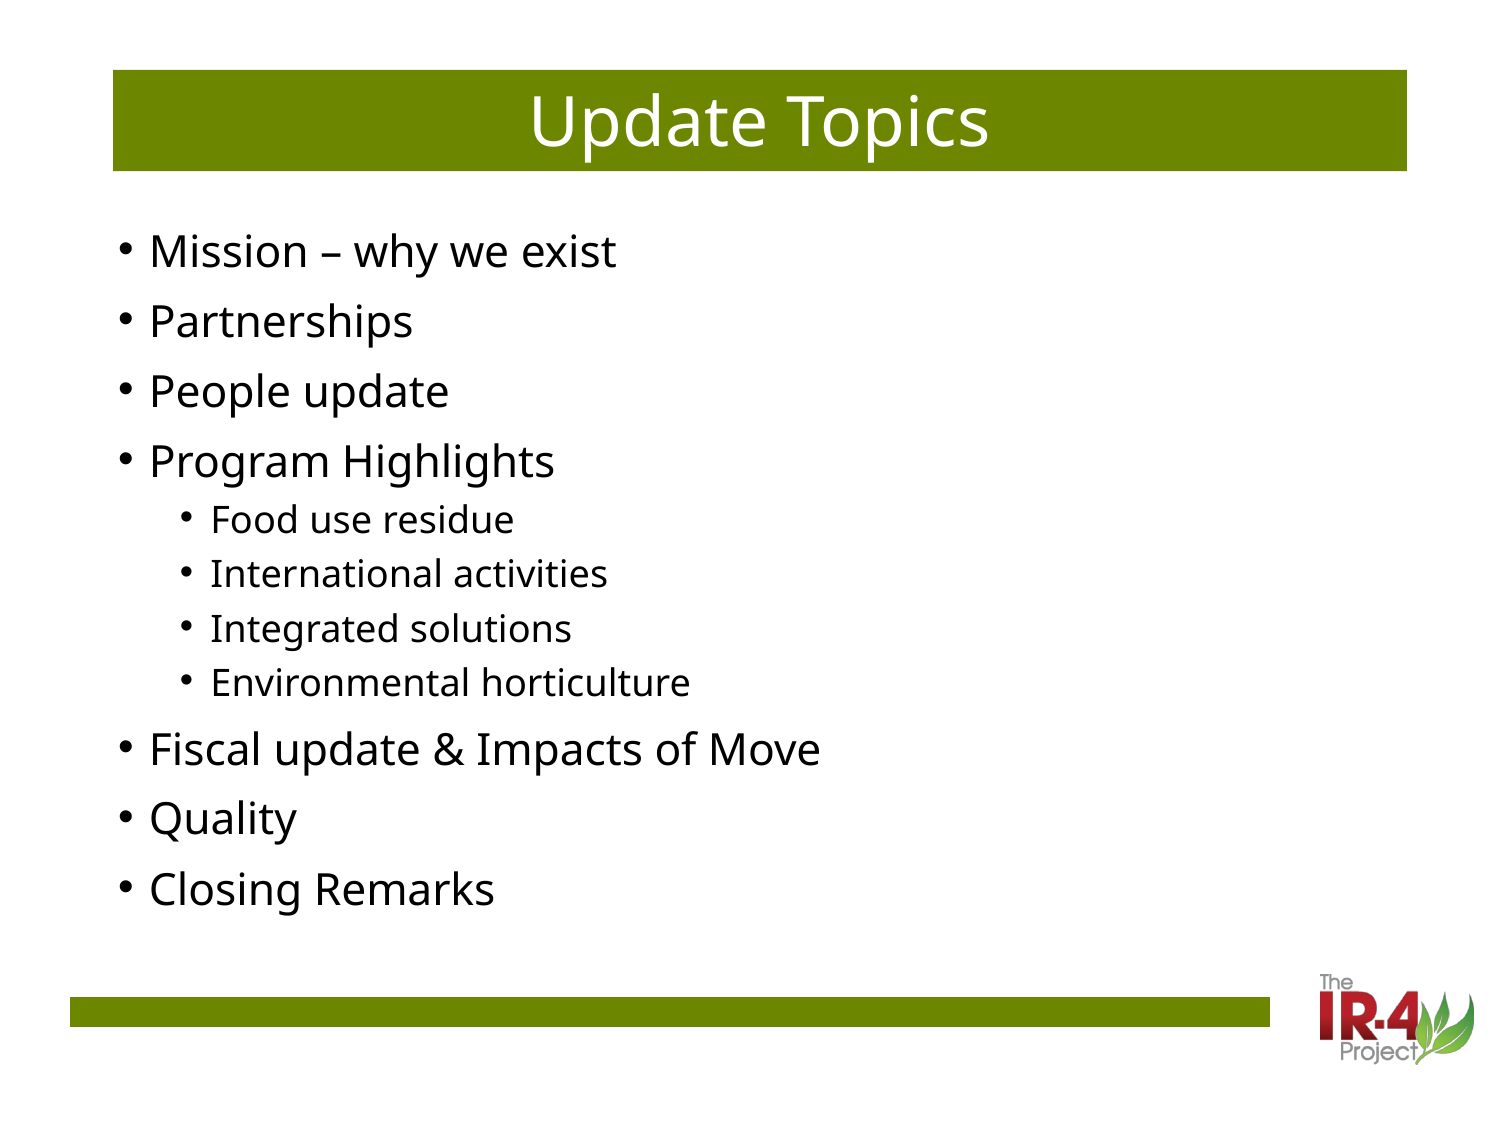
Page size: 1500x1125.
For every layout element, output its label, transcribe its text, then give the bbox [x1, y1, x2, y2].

title Update Topics [113, 69, 1407, 172]
picture [1319, 974, 1474, 1065]
list Mission – why we exist Partnerships People update Program Highlights Food use residue International activities Integrated solutions Environmental horticulture Fiscal update & Impacts of Move Quality Closing Remarks [103, 216, 1397, 930]
text_box [70, 997, 1270, 1027]
